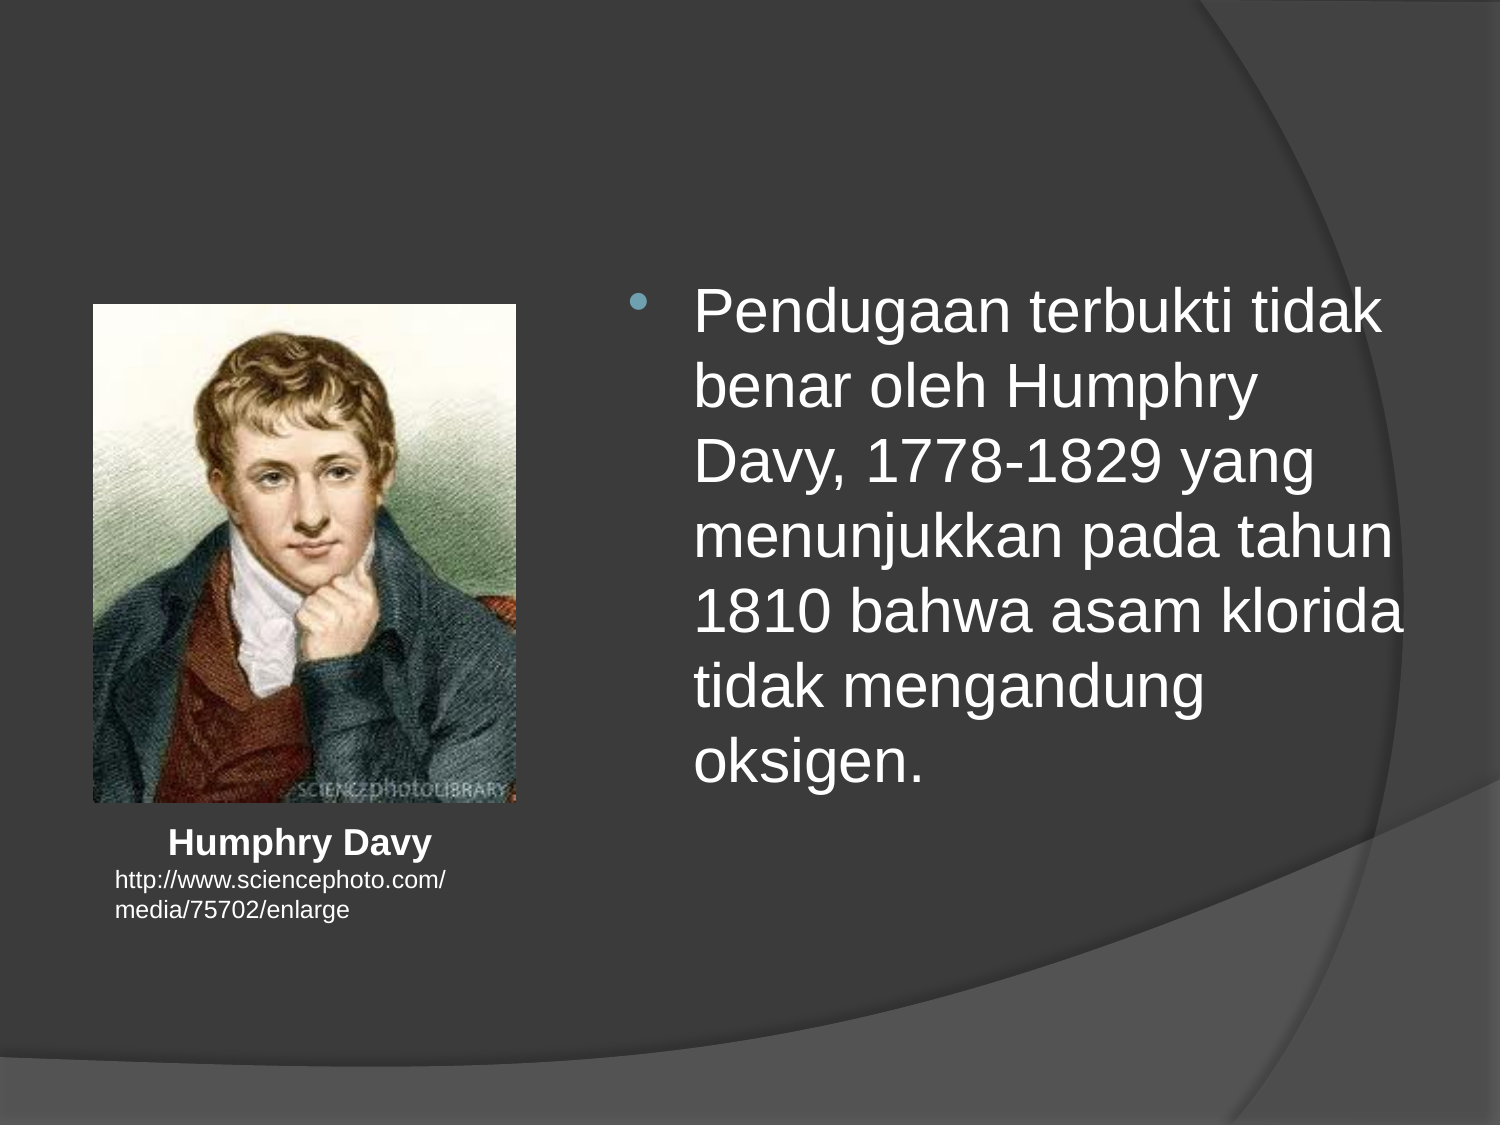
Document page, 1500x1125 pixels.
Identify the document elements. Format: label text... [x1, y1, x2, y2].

text_box Humphry Davy http://www.sciencephoto.com/media/75702/enlarge [99, 814, 500, 931]
picture [93, 304, 516, 803]
list Pendugaan terbukti tidak benar oleh Humphry Davy, 1778-1829 yang menunjukkan pada tahun 1810 bahwa asam klorida tidak mengandung oksigen. [609, 262, 1425, 1005]
